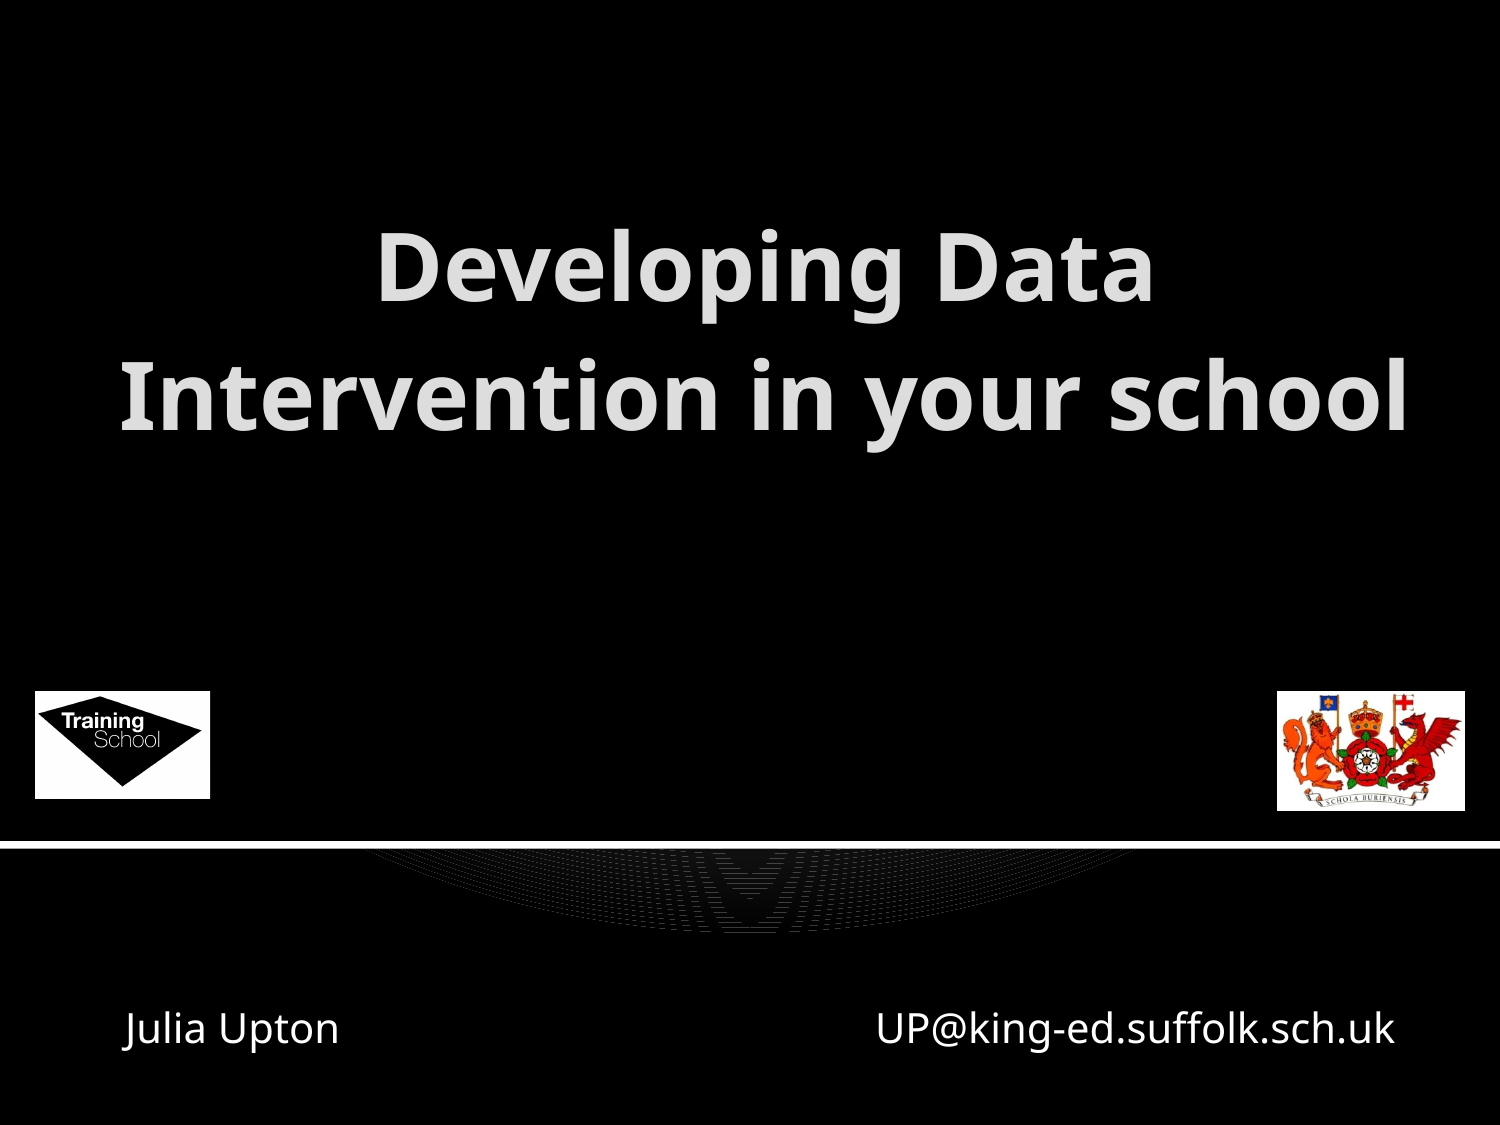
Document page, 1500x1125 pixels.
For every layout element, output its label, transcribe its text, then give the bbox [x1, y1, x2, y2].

subtitle Julia Upton UP@king-ed.suffolk.sch.uk [105, 949, 1431, 1102]
title Developing Data Intervention in your school [99, 200, 1425, 463]
picture [35, 691, 211, 799]
picture [1277, 691, 1465, 811]
